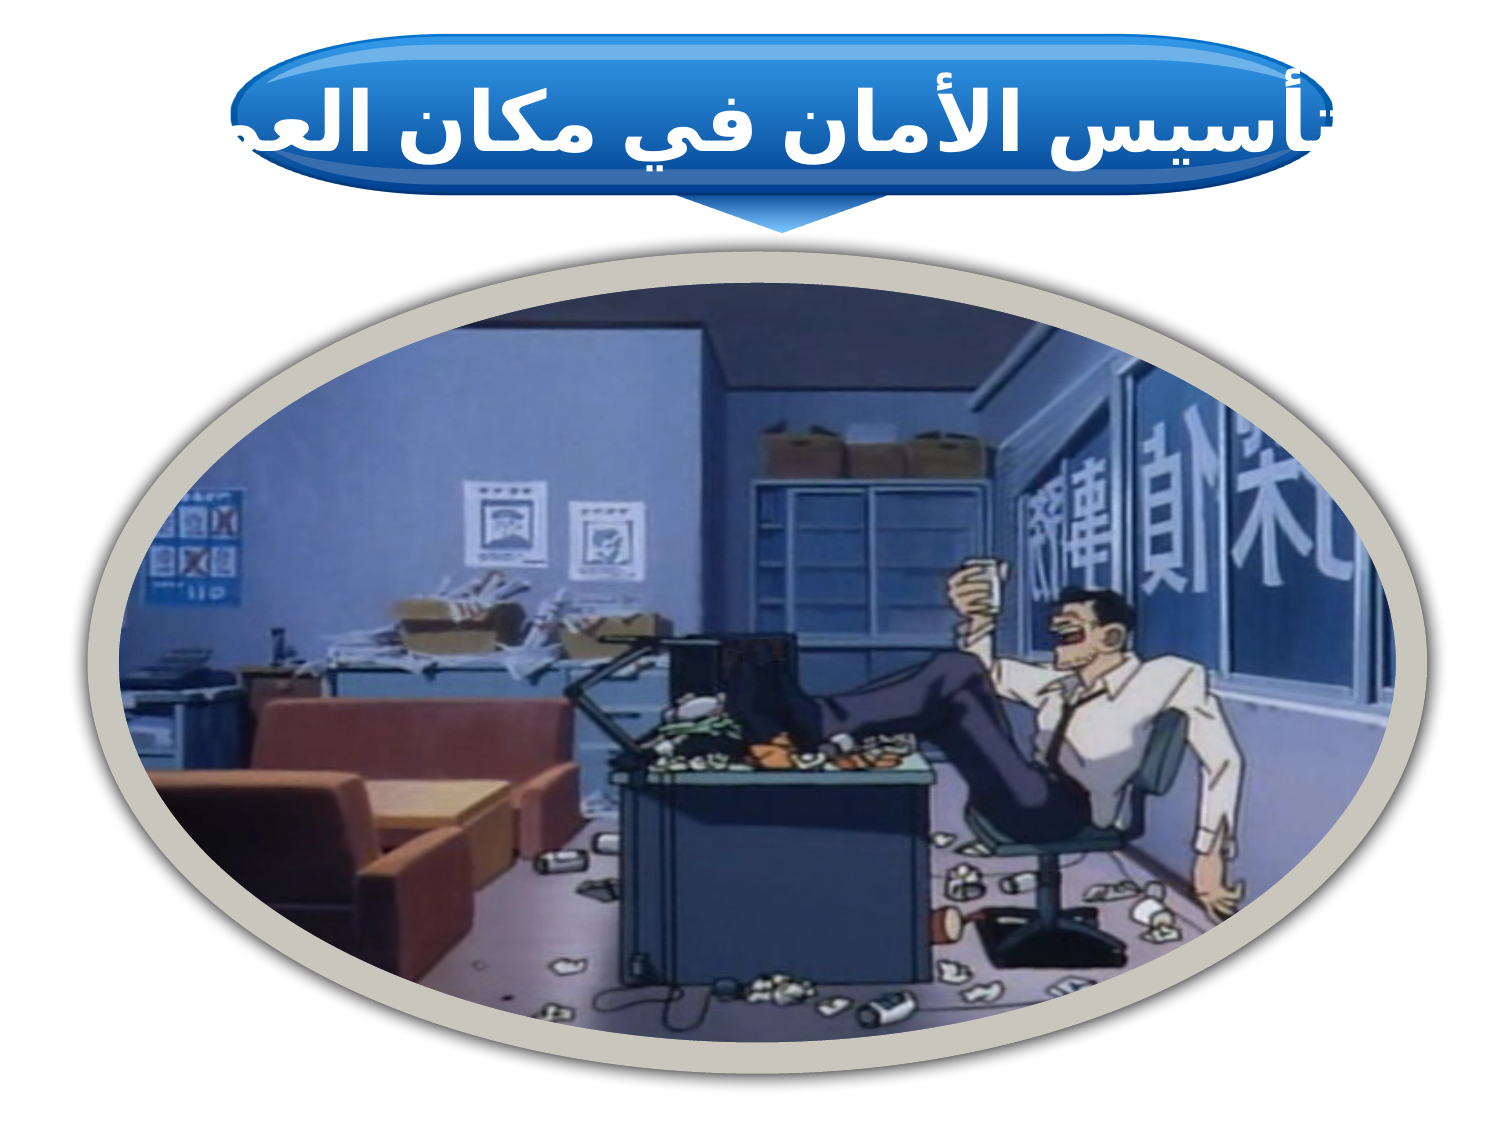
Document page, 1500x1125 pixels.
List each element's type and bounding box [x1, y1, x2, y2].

picture [117, 0, 1389, 255]
picture [102, 266, 1412, 1059]
